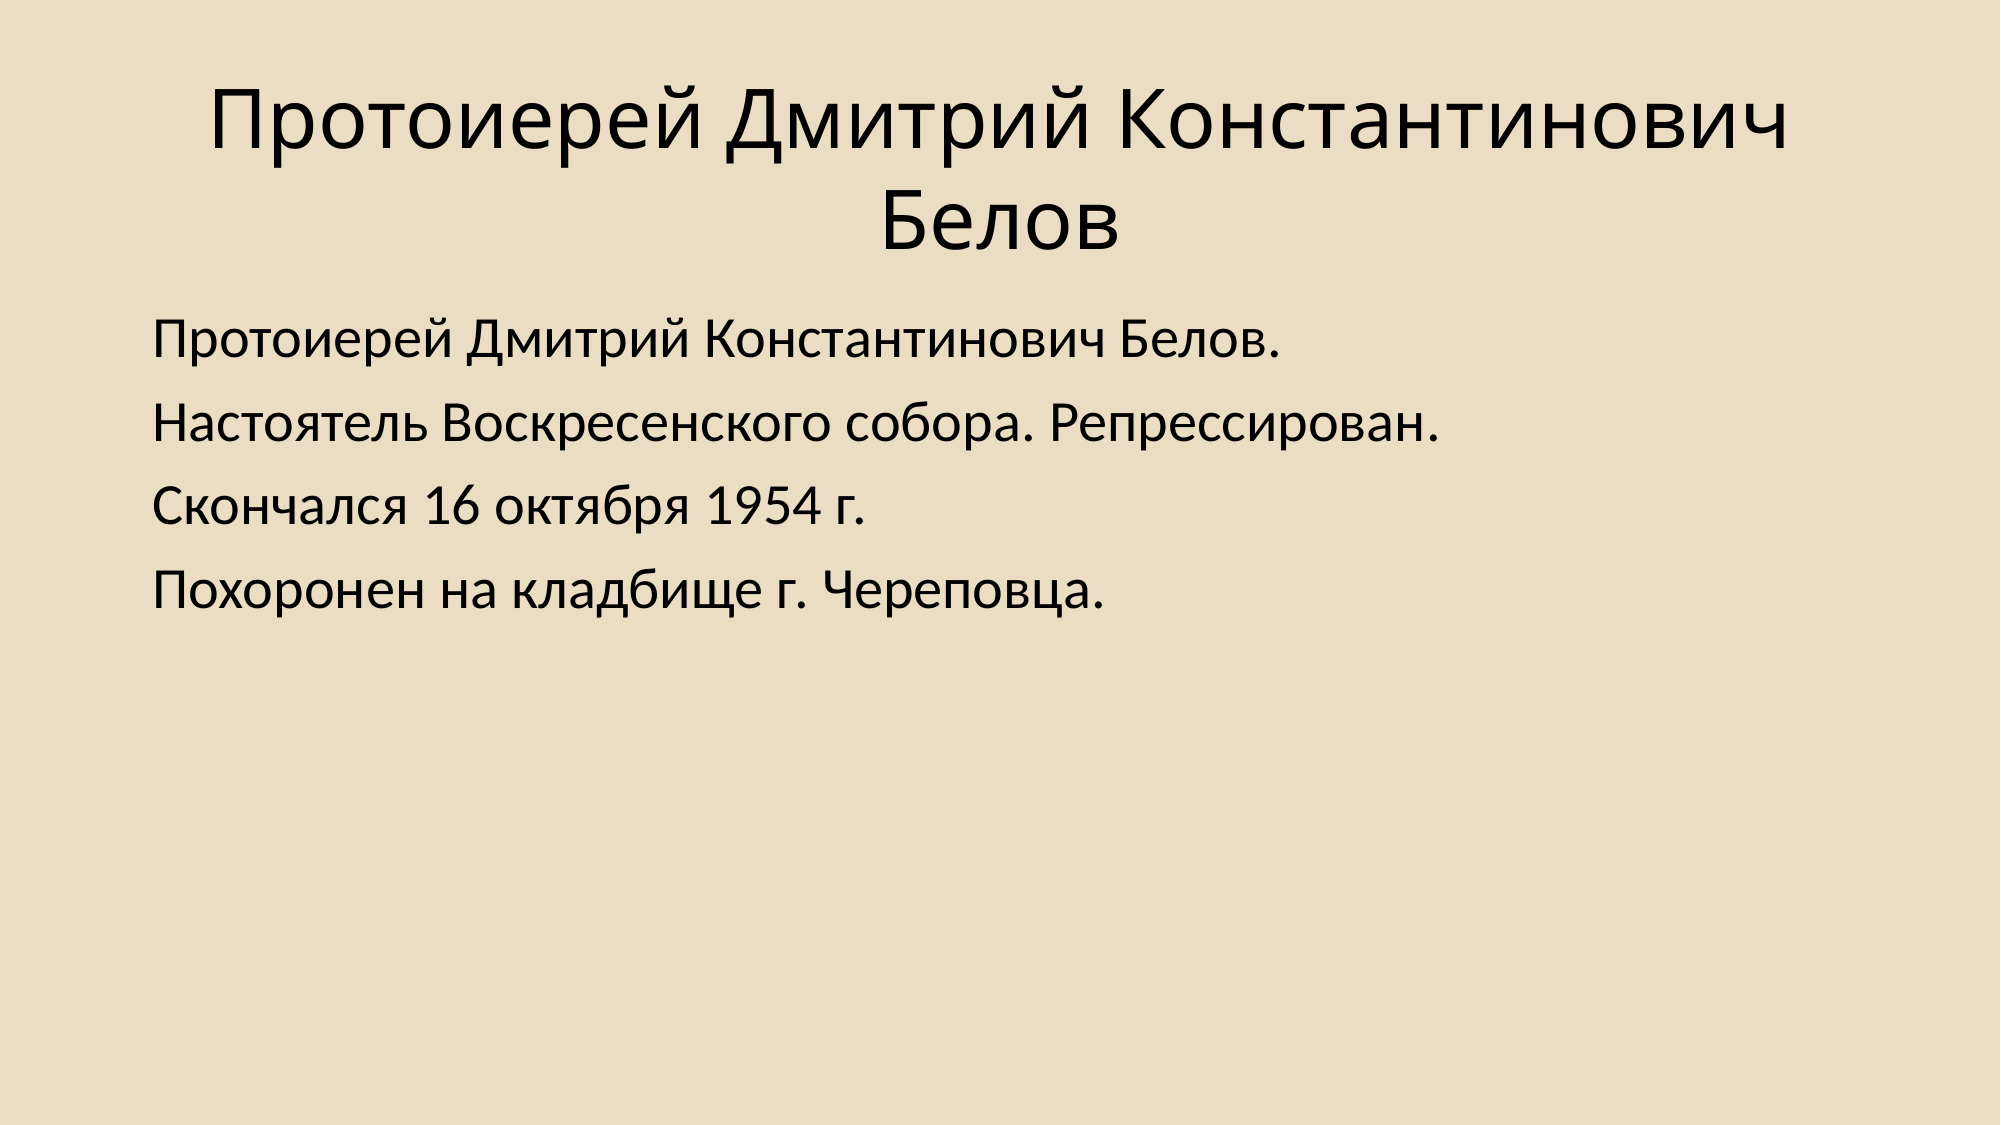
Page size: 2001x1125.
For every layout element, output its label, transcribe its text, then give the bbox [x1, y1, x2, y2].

list Протоиерей Дмитрий Константинович Белов. Настоятель Воскресенского собора. Репрессирован. Скончался 16 октября 1954 г. Похоронен на кладбище г. Череповца. [137, 299, 1863, 1014]
title Протоиерей Дмитрий Константинович Белов [137, 59, 1863, 278]
